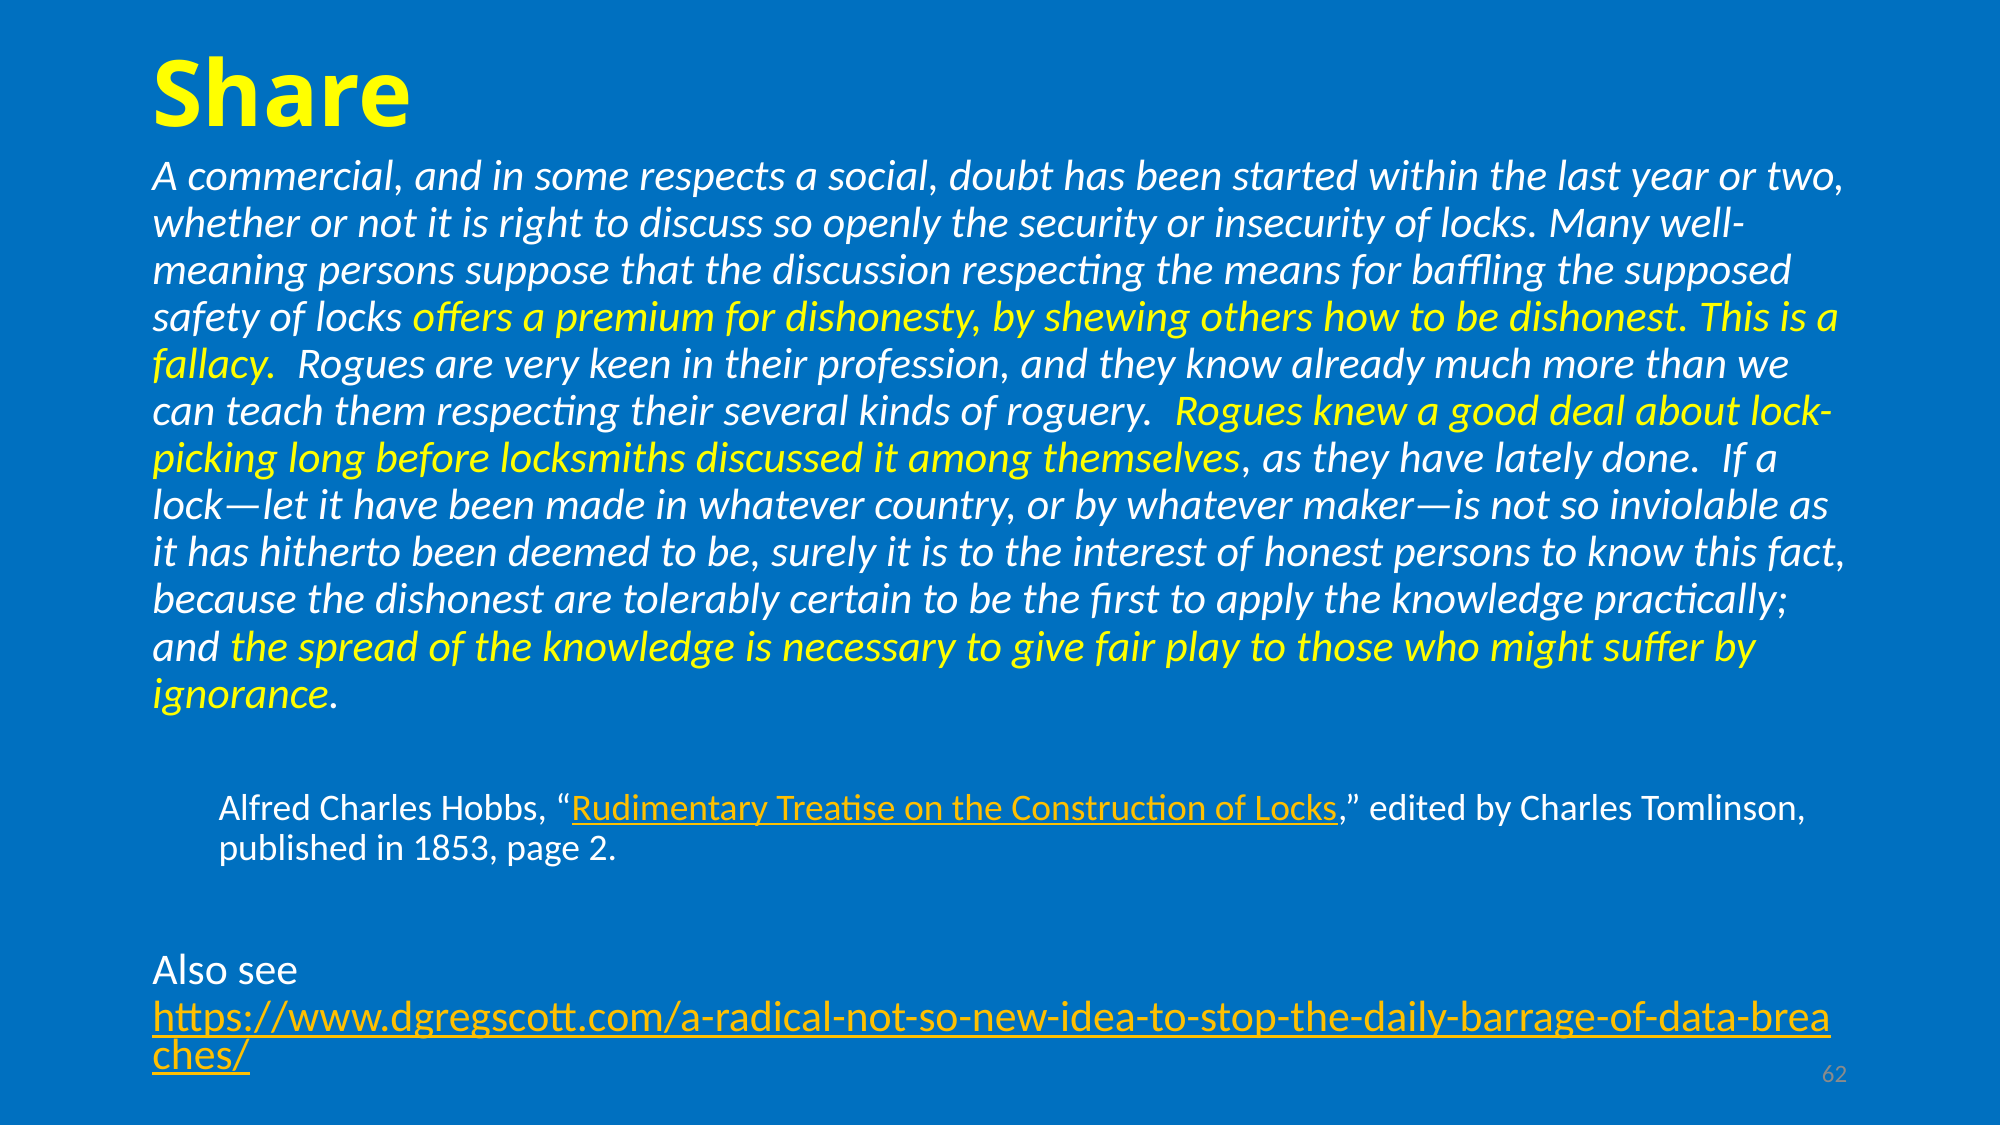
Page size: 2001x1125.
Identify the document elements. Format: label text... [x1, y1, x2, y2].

slide_number 62 [1412, 1042, 1863, 1103]
list A commercial, and in some respects a social, doubt has been started within the last year or two, whether or not it is right to discuss so openly the security or insecurity of locks. Many well-meaning persons suppose that the discussion respecting the means for baffling the supposed safety of locks offers a premium for dishonesty, by shewing others how to be dishonest. This is a fallacy. Rogues are very keen in their profession, and they know already much more than we can teach them respecting their several kinds of roguery. Rogues knew a good deal about lock-picking long before locksmiths discussed it among themselves, as they have lately done. If a lock—let it have been made in whatever country, or by whatever maker—is not so inviolable as it has hitherto been deemed to be, surely it is to the interest of honest persons to know this fact, because the dishonest are tolerably certain to be the first to apply the knowledge practically; and the spread of the knowledge is necessary to give fair play to those who might suffer by ignorance. Alfred Charles Hobbs, “Rudimentary Treatise on the Construction of Locks,” edited by Charles Tomlinson, published in 1853, page 2. Also see https://www.dgregscott.com/a-radical-not-so-new-idea-to-stop-the-daily-barrage-of-data-breaches/ [137, 145, 1863, 1099]
title Share [137, 26, 1863, 145]
